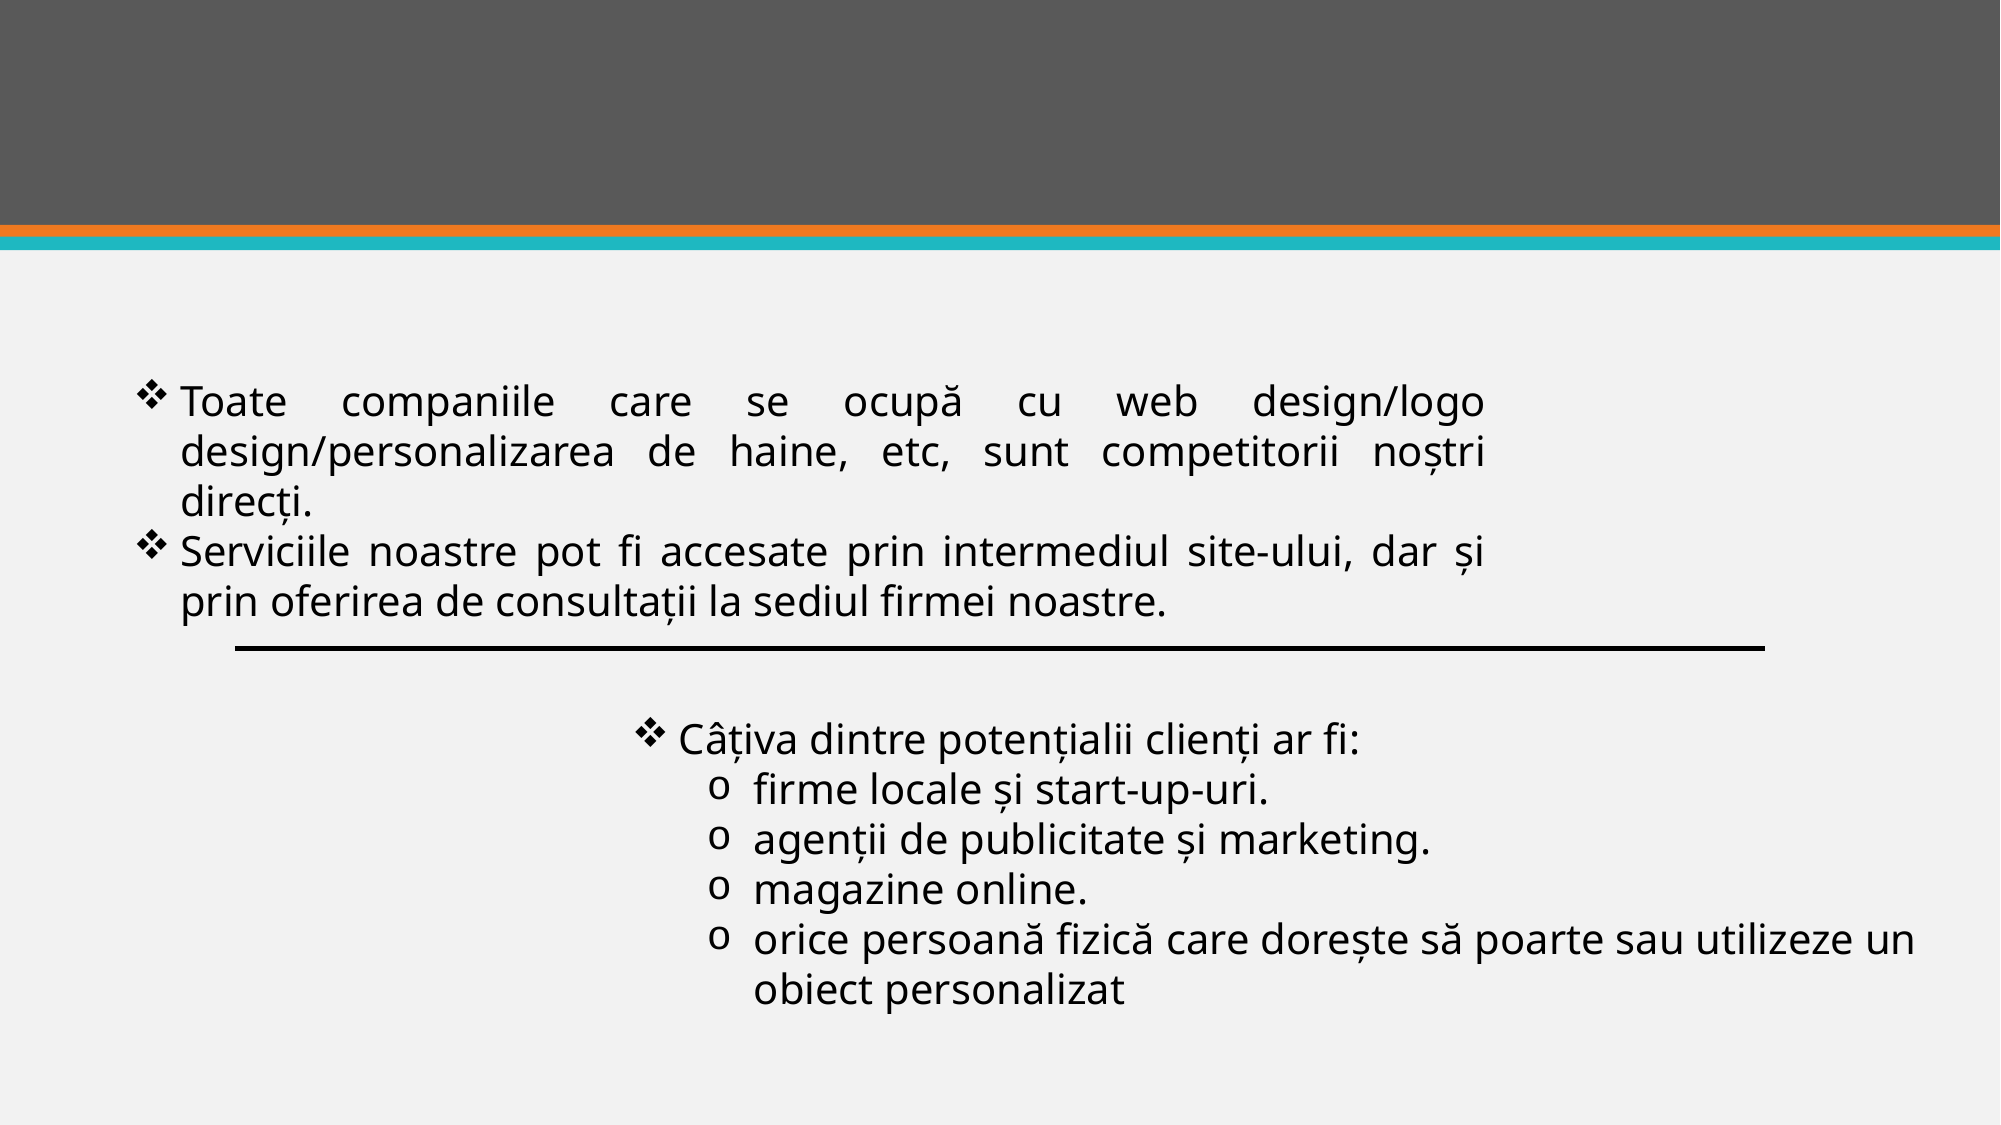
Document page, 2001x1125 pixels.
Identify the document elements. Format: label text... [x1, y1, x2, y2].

text_box Toate companiile care se ocupă cu web design/logo design/personalizarea de haine, etc, sunt competitorii noștri direcți. Serviciile noastre pot fi accesate prin intermediul site-ului, dar și prin oferirea de consultații la sediul firmei noastre. [118, 367, 1502, 632]
text_box Câțiva dintre potențialii clienți ar fi: firme locale și start-up-uri. agenții de publicitate și marketing. magazine online. orice persoană fizică care dorește să poarte sau utilizeze un obiect personalizat [617, 705, 1948, 1066]
